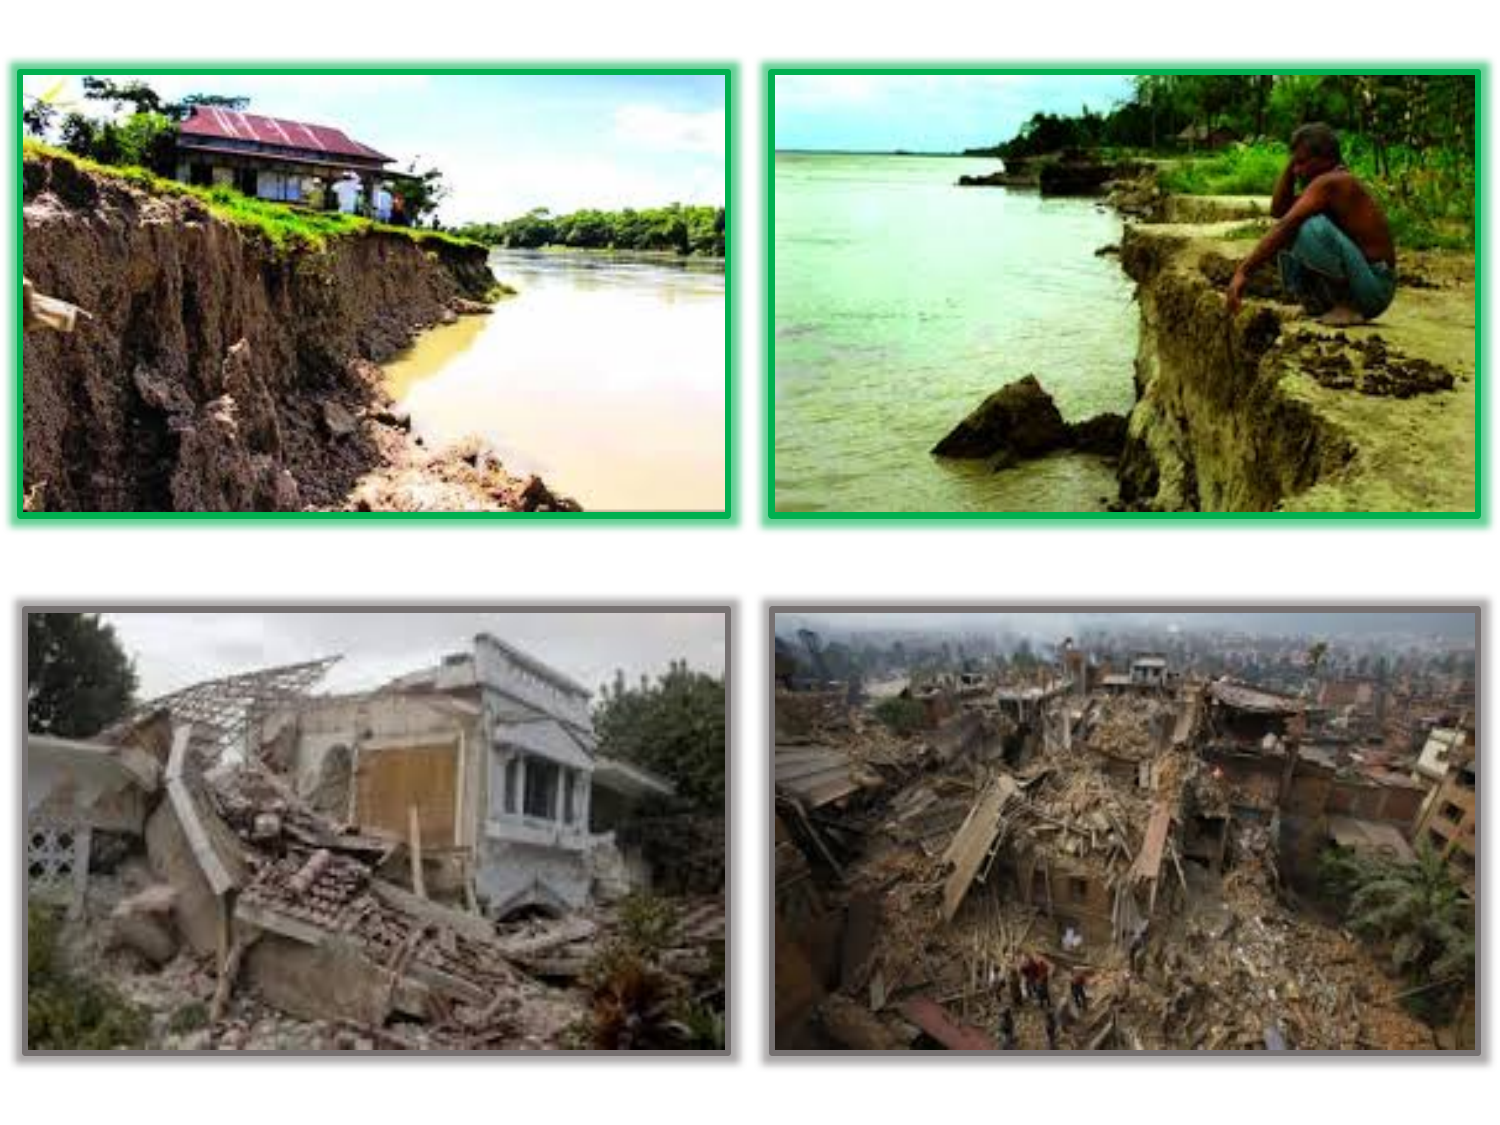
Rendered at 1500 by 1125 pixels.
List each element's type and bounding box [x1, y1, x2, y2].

picture [22, 74, 725, 513]
picture [28, 612, 725, 1050]
picture [774, 612, 1475, 1050]
picture [774, 74, 1475, 513]
